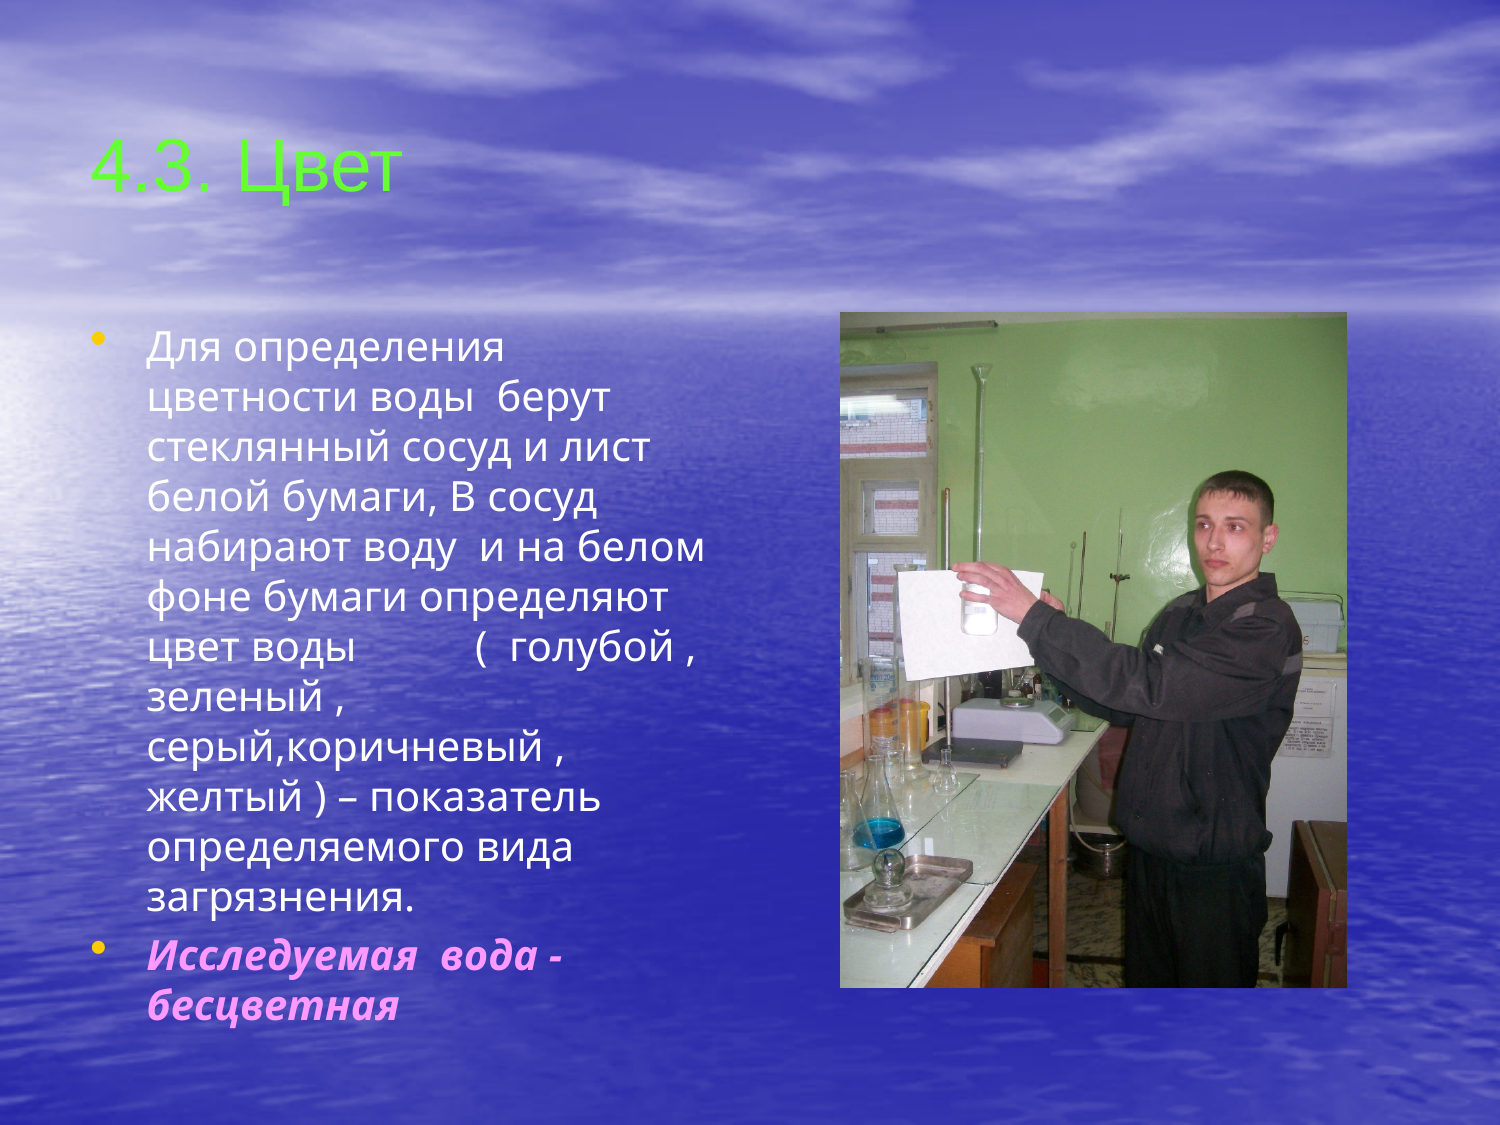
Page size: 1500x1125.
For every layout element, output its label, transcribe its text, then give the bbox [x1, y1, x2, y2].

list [840, 312, 1348, 988]
title 4.3. Цвет [74, 47, 1426, 276]
list Для определения цветности воды берут стеклянный сосуд и лист белой бумаги, В сосуд набирают воду и на белом фоне бумаги определяют цвет воды ( голубой , зеленый , серый,коричневый , желтый ) – показатель определяемого вида загрязнения. Исследуемая вода - бесцветная [74, 312, 738, 988]
